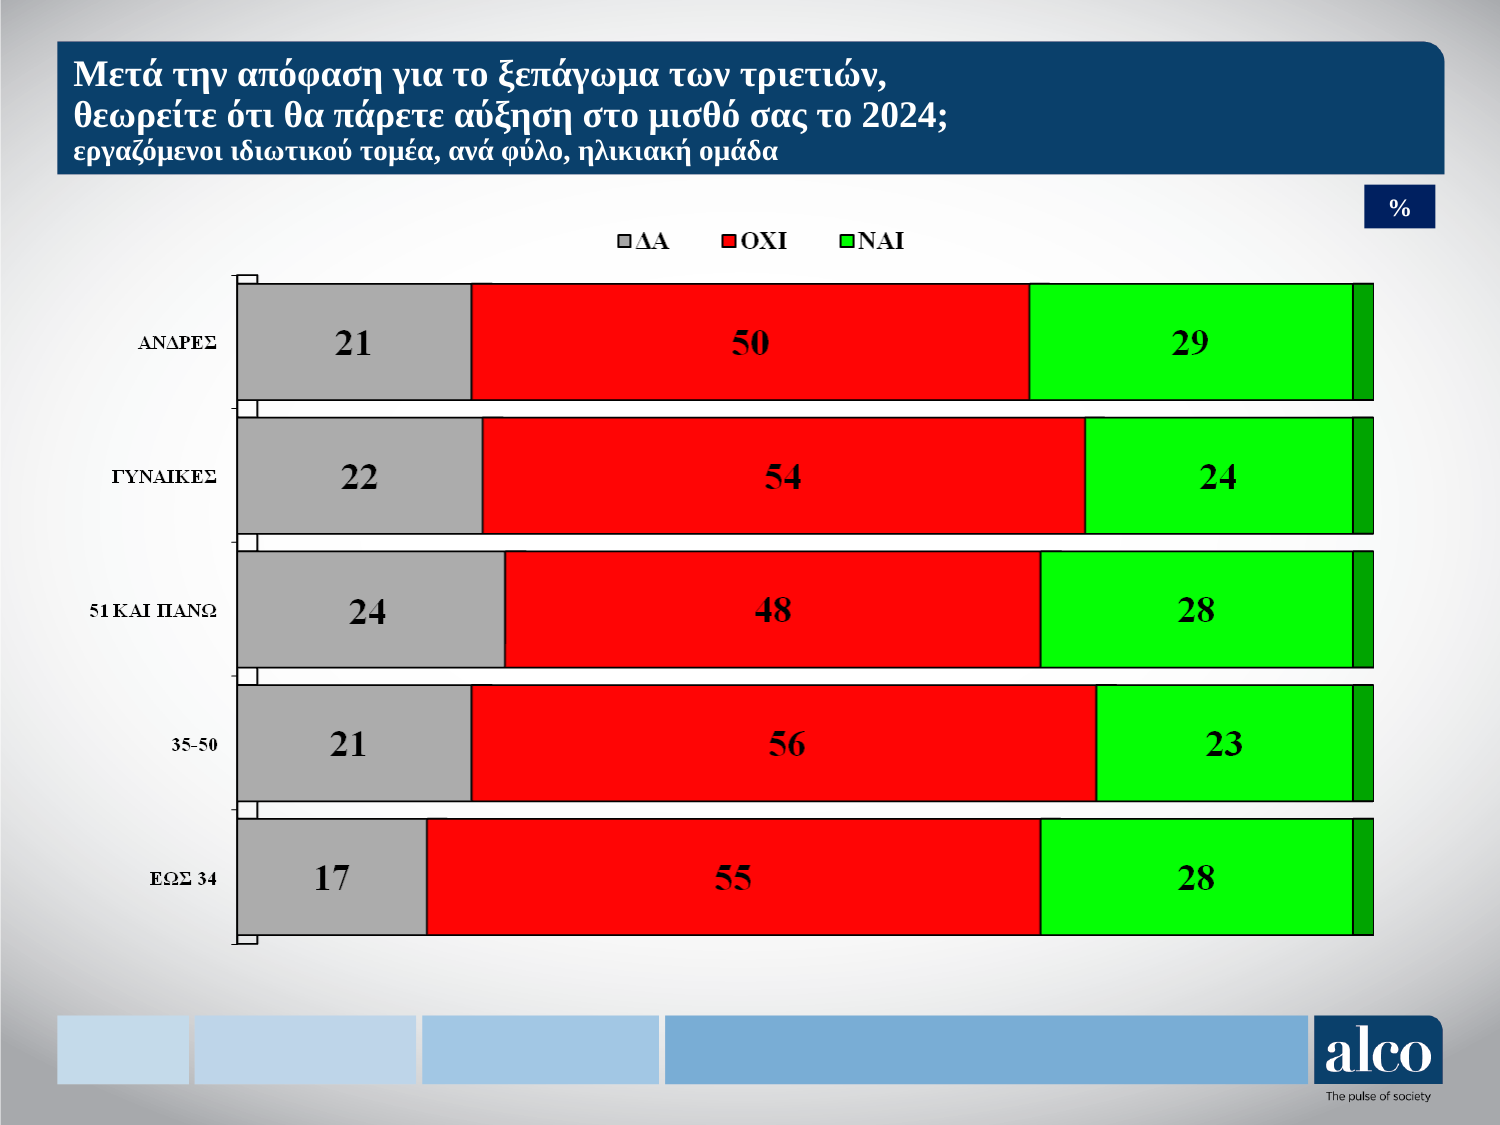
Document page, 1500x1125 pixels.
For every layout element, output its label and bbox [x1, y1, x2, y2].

text_box [56, 217, 1412, 1057]
picture [0, 0, 1500, 1125]
